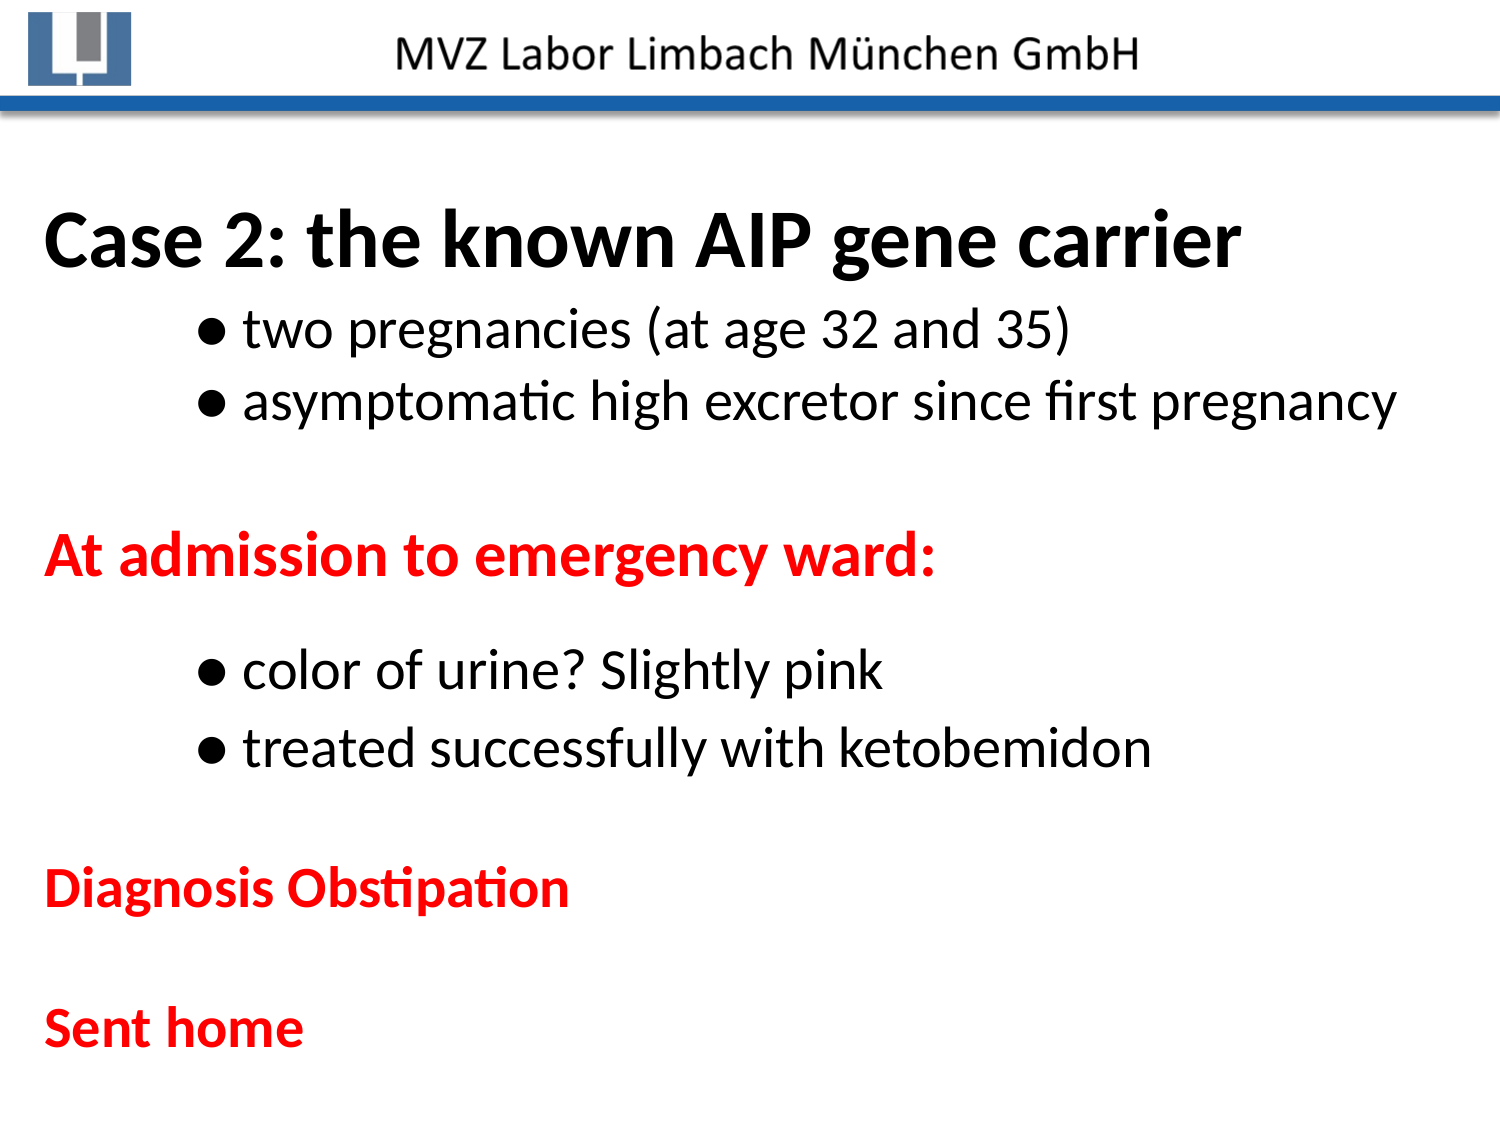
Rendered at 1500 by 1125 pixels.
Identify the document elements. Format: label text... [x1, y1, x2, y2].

title Case 2: the known AIP gene carrier ● two pregnancies (at age 32 and 35) ● asymptomatic high excretor since first pregnancy At admission to emergency ward: ● color of urine? Slightly pink ● treated successfully with ketobemidon Diagnosis Obstipation Sent home [29, 136, 1500, 1107]
picture [0, 6, 1500, 126]
